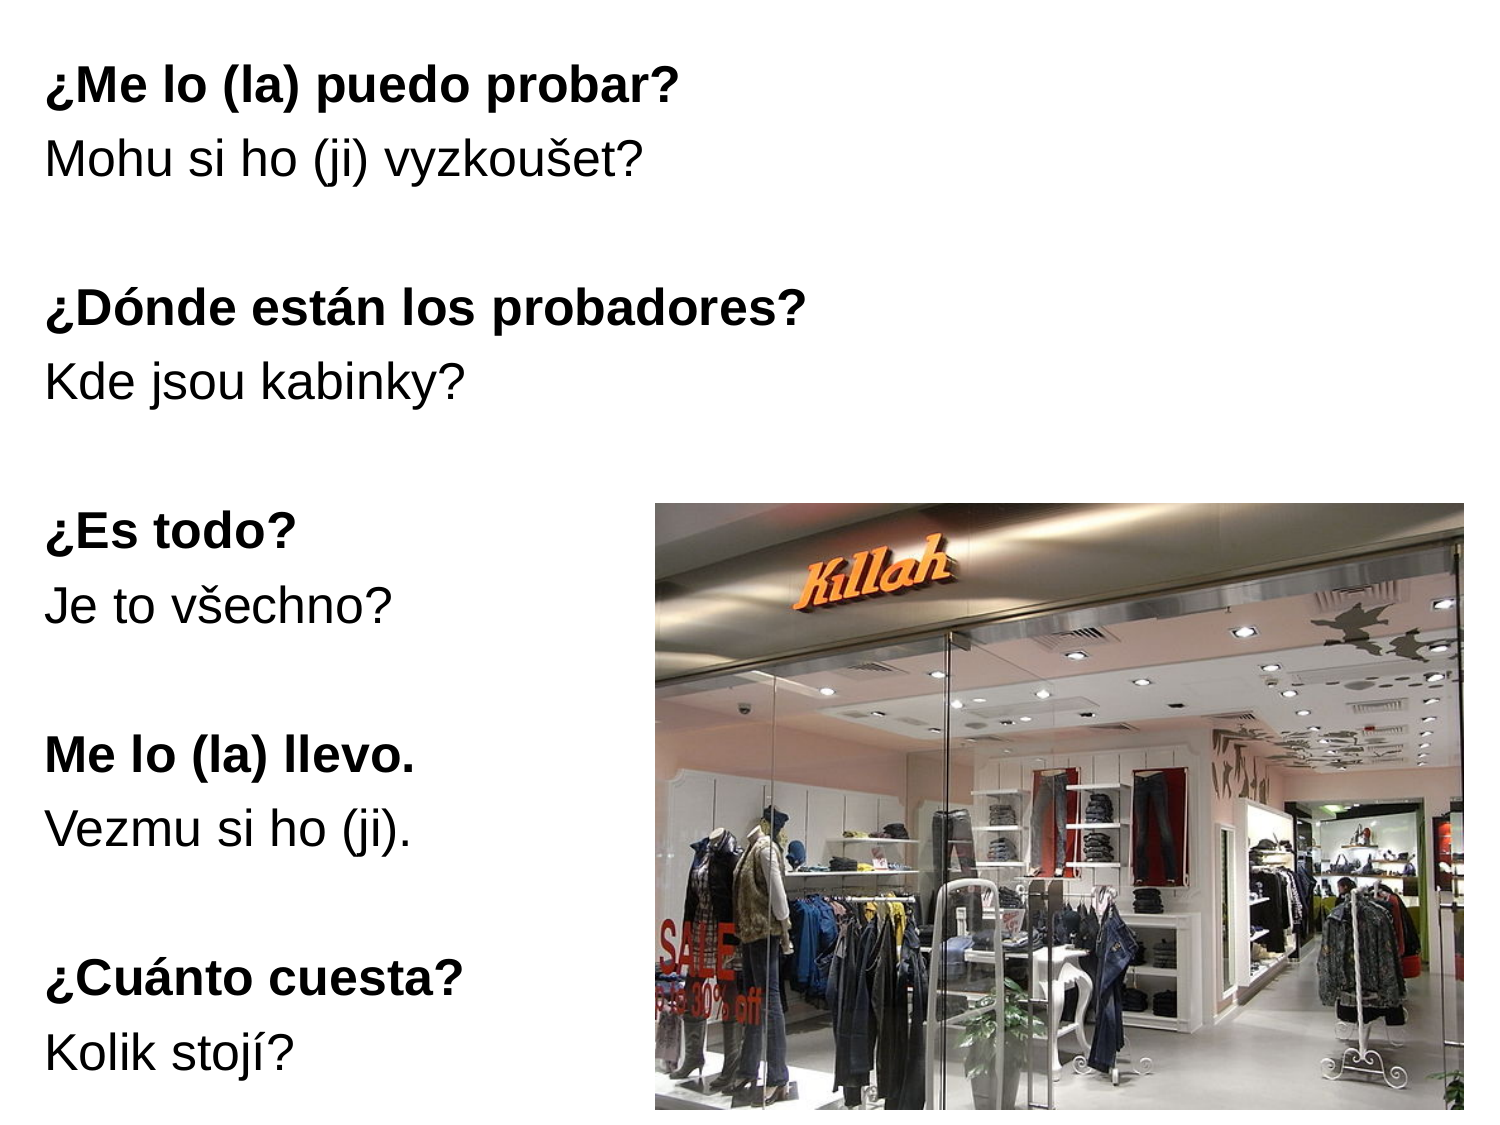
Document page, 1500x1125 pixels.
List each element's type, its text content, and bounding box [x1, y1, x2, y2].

picture [655, 503, 1465, 1111]
list ¿Me lo (la) puedo probar? Mohu si ho (ji) vyzkoušet? ¿Dónde están los probadores? Kde jsou kabinky? ¿Es todo? Je to všechno? Me lo (la) llevo. Vezmu si ho (ji). ¿Cuánto cuesta? Kolik stojí? [29, 42, 1306, 1094]
